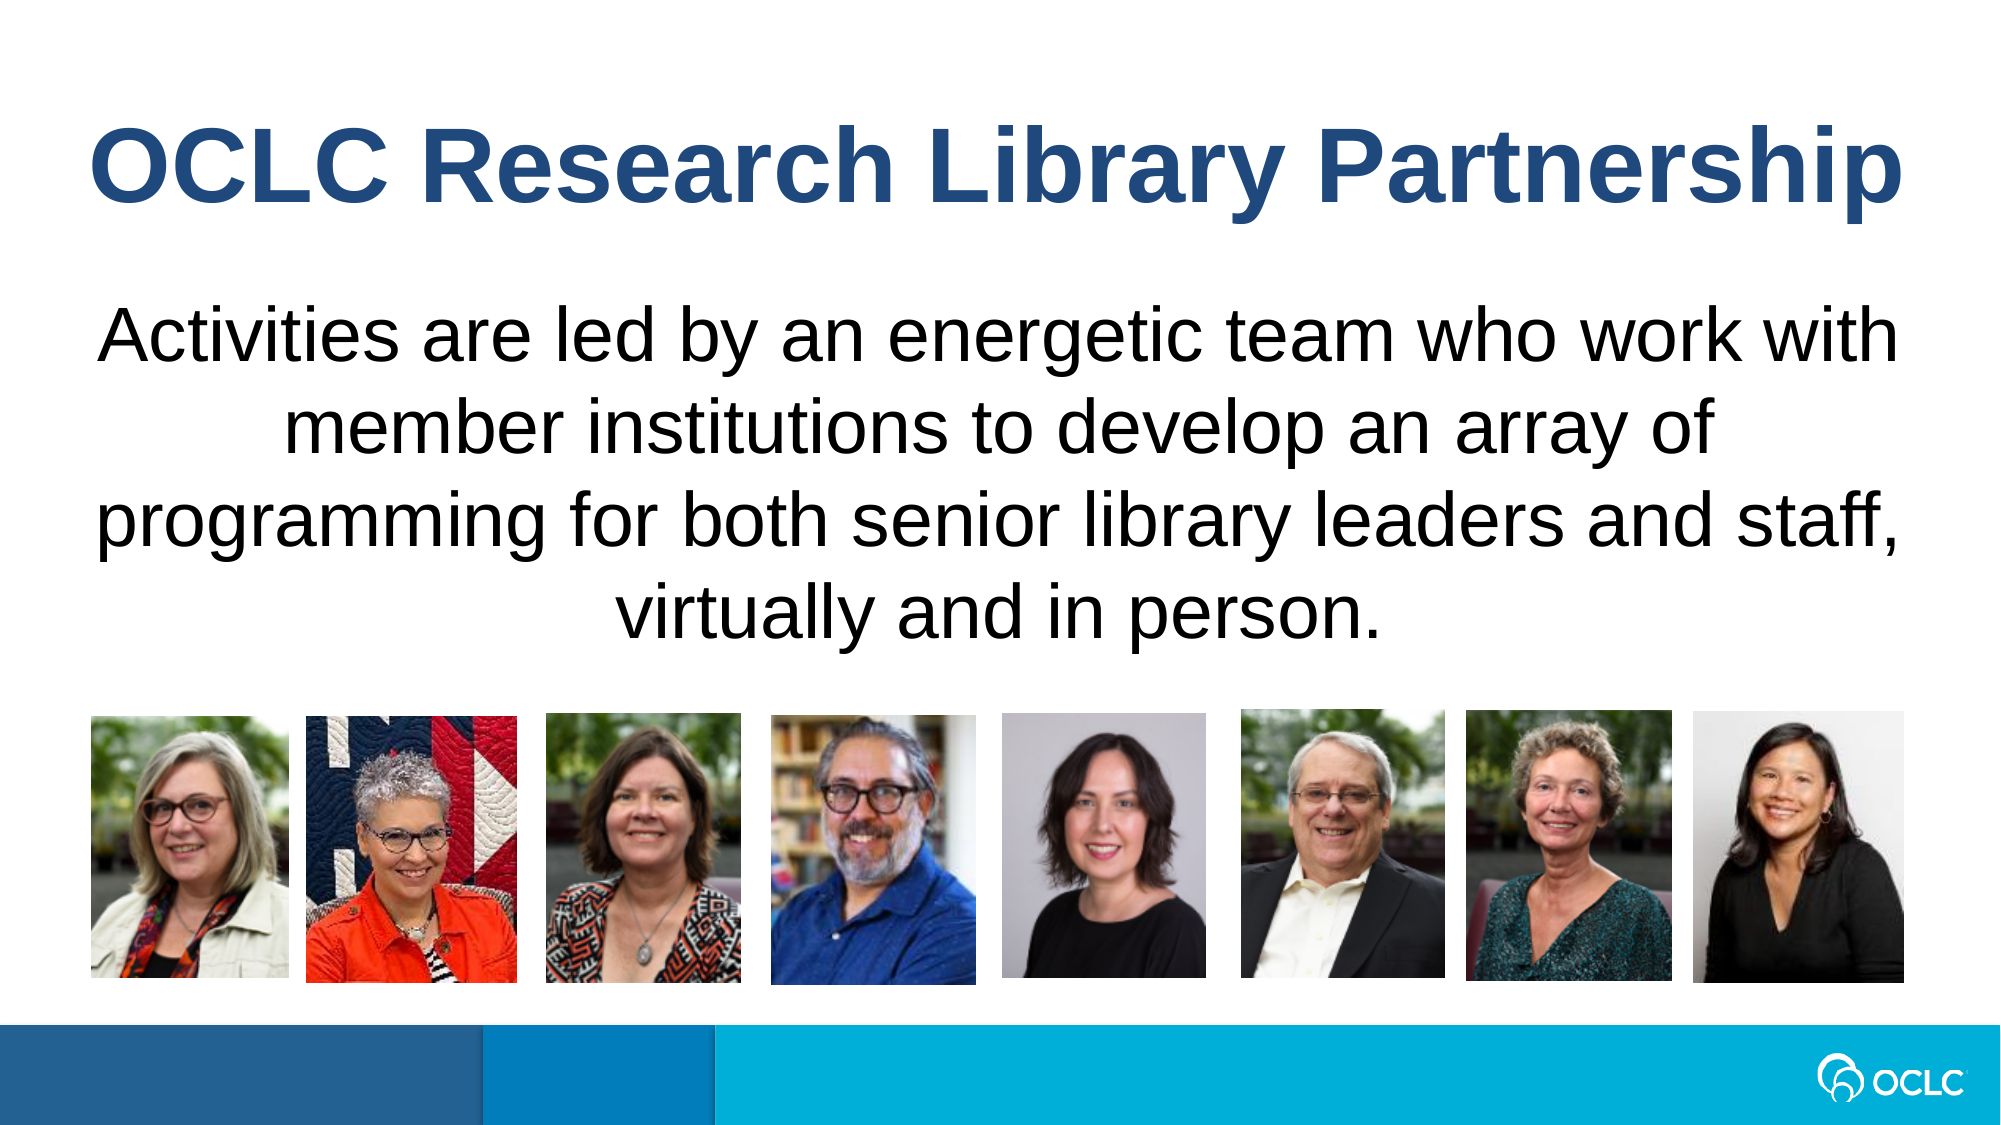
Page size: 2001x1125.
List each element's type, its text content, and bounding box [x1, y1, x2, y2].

list Activities are led by an energetic team who work with member institutions to develop an array of programming for both senior library leaders and staff, virtually and in person. [77, 276, 1923, 1011]
list OCLC Research Library Partnership [20, 88, 1975, 239]
picture [546, 713, 742, 983]
picture [306, 716, 517, 983]
picture [1692, 710, 1905, 983]
picture [1466, 710, 1672, 982]
picture [1241, 709, 1445, 979]
picture [1001, 711, 1207, 979]
picture [90, 716, 289, 979]
picture [770, 715, 976, 986]
